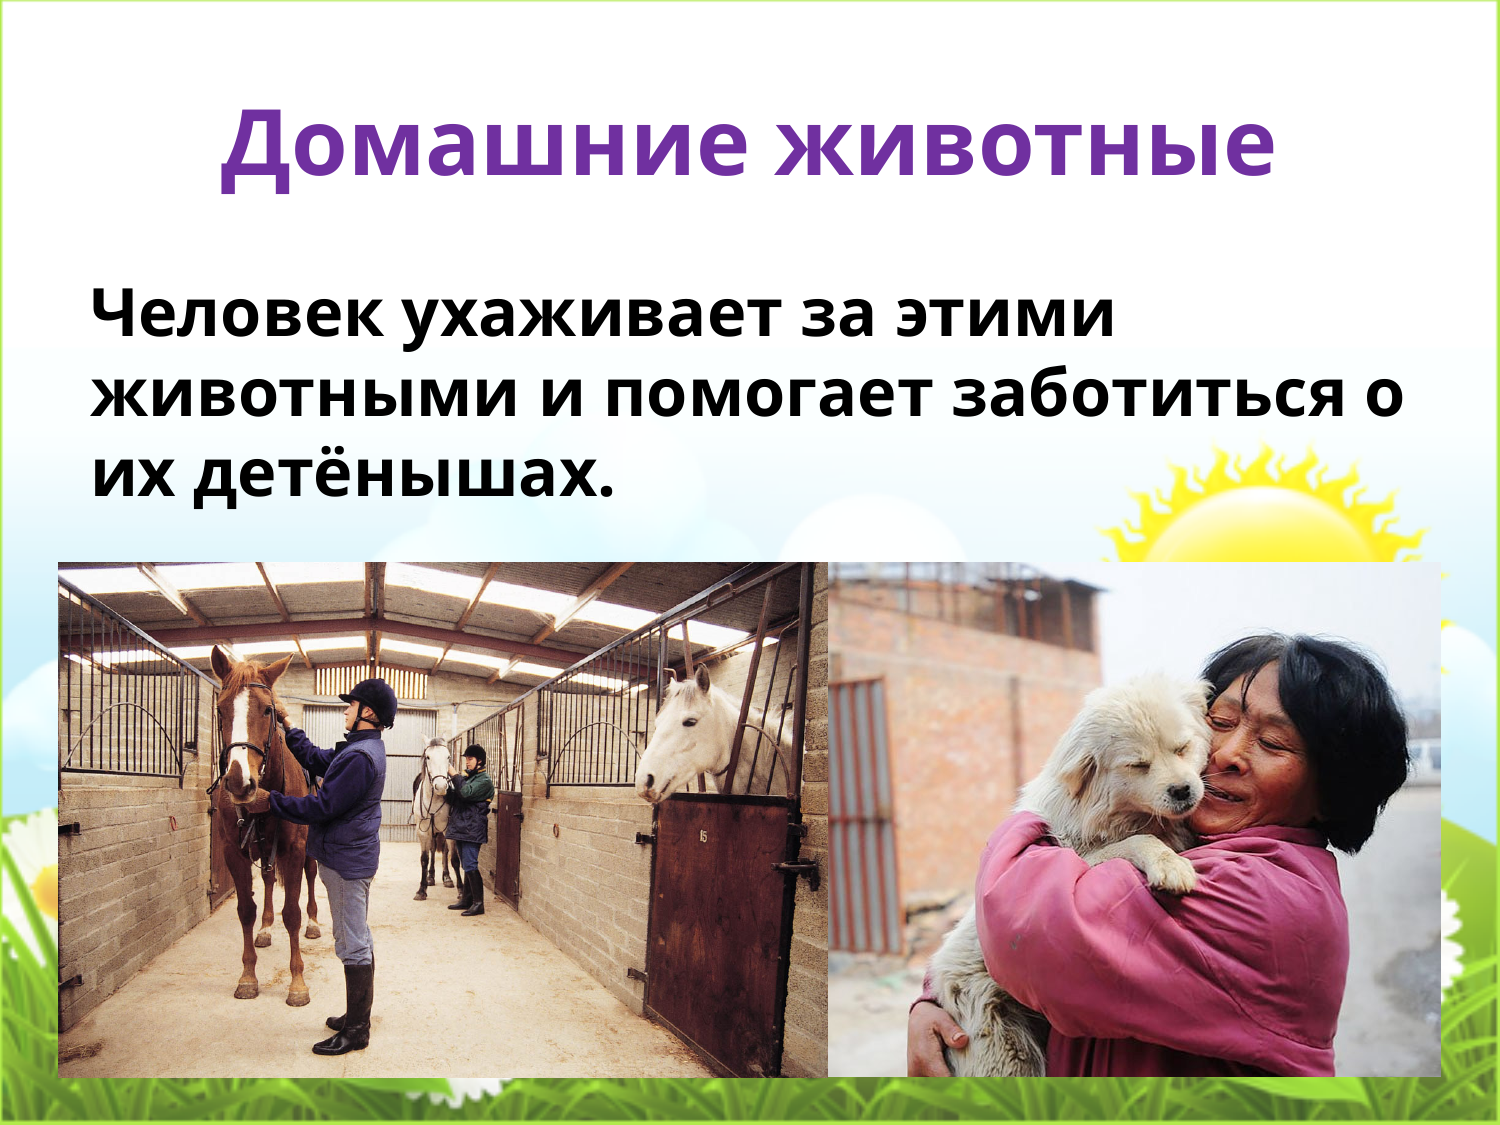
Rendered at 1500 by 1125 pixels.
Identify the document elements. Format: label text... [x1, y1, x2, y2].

list Человек ухаживает за этими животными и помогает заботиться о их детёнышах. [75, 262, 1425, 560]
title Домашние животные [75, 45, 1425, 233]
list Гнездо – это жилище для диких птиц. В гнезде живёт орёл. [0, 0, 1500, 1125]
picture [58, 562, 1442, 1079]
